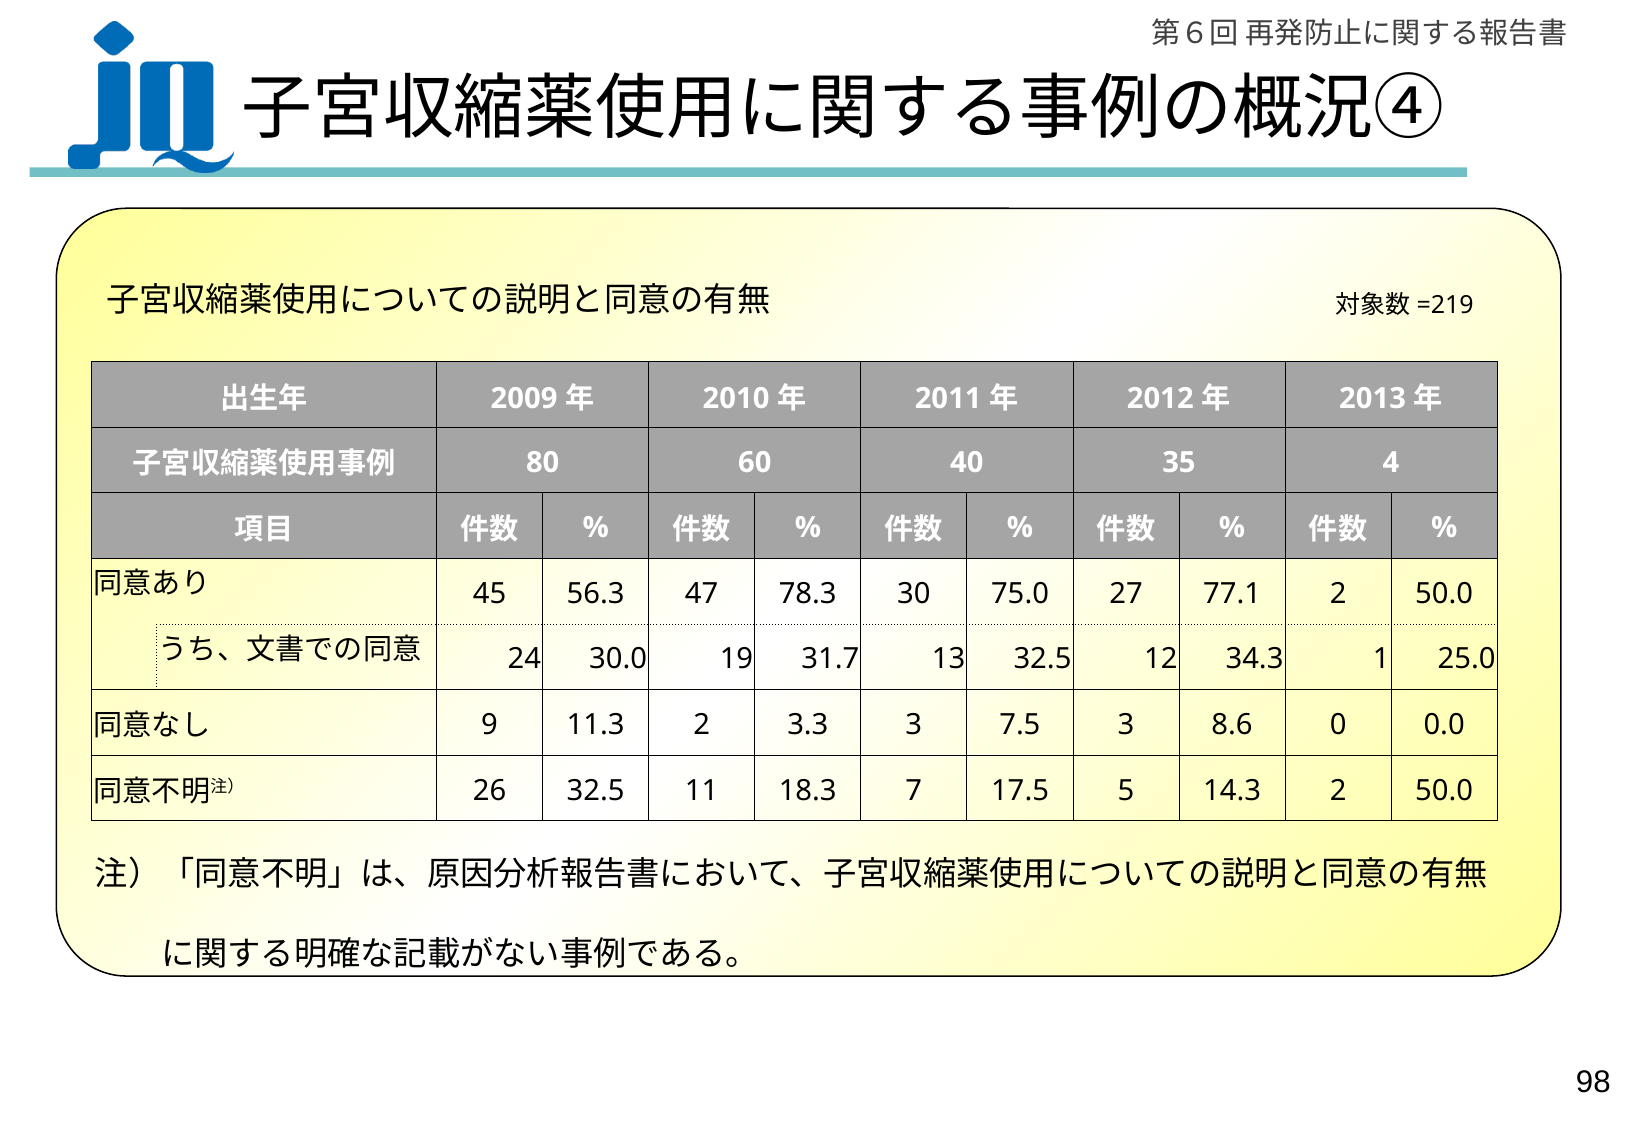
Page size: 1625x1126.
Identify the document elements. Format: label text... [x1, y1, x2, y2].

table_cell 同意不明注） [92, 756, 436, 820]
table_cell 34.3 [1180, 624, 1285, 689]
table_cell うち、文書での同意 [157, 624, 436, 689]
table_cell 30 [861, 559, 966, 624]
table_cell 0.0 [1392, 690, 1497, 755]
table_cell % [1392, 493, 1497, 558]
table_cell 24 [437, 624, 542, 689]
table_cell 2 [1286, 559, 1391, 624]
table_cell 60 [649, 428, 860, 492]
table_cell 件数 [1286, 493, 1391, 558]
table_cell 27 [1074, 559, 1179, 624]
table_cell 件数 [861, 493, 966, 558]
table_cell 26 [437, 756, 542, 820]
table_cell 50.0 [1392, 559, 1497, 624]
table_cell 78.3 [755, 559, 860, 624]
table_cell % [1180, 493, 1285, 558]
table_cell 3.3 [755, 690, 860, 755]
text_box 注）「同意不明」は、原因分析報告書において、子宮収縮薬使用についての説明と同意の有無 に関する明確な記載がない事例である。 [79, 844, 1526, 980]
table_cell [92, 624, 157, 689]
table_cell 件数 [437, 493, 542, 558]
table_cell 32.5 [967, 624, 1073, 689]
table_cell % [543, 493, 648, 558]
table_cell 11 [649, 756, 754, 820]
table_cell 3 [1074, 690, 1179, 755]
slide_number 97 [1247, 1053, 1625, 1126]
table_cell 31.7 [755, 624, 860, 689]
table_header 2010年 [649, 362, 860, 427]
table_cell 32.5 [543, 756, 648, 820]
table_cell % [967, 493, 1073, 558]
table_cell 56.3 [543, 559, 648, 624]
table_cell 5 [1074, 756, 1179, 820]
table_cell 13 [861, 624, 966, 689]
table_cell 18.3 [755, 756, 860, 820]
table_header 2009年 [437, 362, 648, 427]
table_cell 1 [1286, 624, 1391, 689]
table_cell 8.6 [1180, 690, 1285, 755]
text_box 子宮収縮薬使用についての説明と同意の有無 [91, 270, 1144, 326]
text_box 子宮収縮薬使用に関する事例の概況④ [212, 54, 1474, 147]
table_cell 77.1 [1180, 559, 1285, 624]
table_cell 同意あり [92, 559, 436, 624]
table_cell 47 [649, 559, 754, 624]
table_cell 19 [649, 624, 754, 689]
table_cell 75.0 [967, 559, 1073, 624]
table_cell 14.3 [1180, 756, 1285, 820]
table_header 2011年 [861, 362, 1073, 427]
table_cell 2 [1286, 756, 1391, 820]
table_cell 4 [1286, 428, 1497, 492]
table_cell 80 [437, 428, 648, 492]
table_cell 2 [649, 690, 754, 755]
table_header 2013年 [1286, 362, 1497, 427]
table_header 出生年 [92, 362, 436, 427]
picture [68, 21, 234, 173]
table_cell 50.0 [1392, 756, 1497, 820]
table_cell 35 [1074, 428, 1285, 492]
table_cell 45 [437, 559, 542, 624]
table_header 2012年 [1074, 362, 1285, 427]
table_cell 項目 [92, 493, 436, 558]
table_cell 件数 [649, 493, 754, 558]
table_cell 12 [1074, 624, 1179, 689]
table_cell 7 [861, 756, 966, 820]
table_cell 3 [861, 690, 966, 755]
table_cell 17.5 [967, 756, 1073, 820]
table_cell 11.3 [543, 690, 648, 755]
text_box 対象数=219 [1320, 280, 1533, 326]
table_cell 7.5 [967, 690, 1073, 755]
table_cell 同意なし [92, 690, 436, 755]
table_cell 子宮収縮薬使用事例 [92, 428, 436, 492]
table_cell 30.0 [543, 624, 648, 689]
table_cell 件数 [1074, 493, 1179, 558]
table_cell 9 [437, 690, 542, 755]
table_cell 0 [1286, 690, 1391, 755]
text_box [56, 208, 1561, 967]
table_cell % [755, 493, 860, 558]
table_cell 25.0 [1392, 624, 1497, 689]
table_cell 40 [861, 428, 1073, 492]
